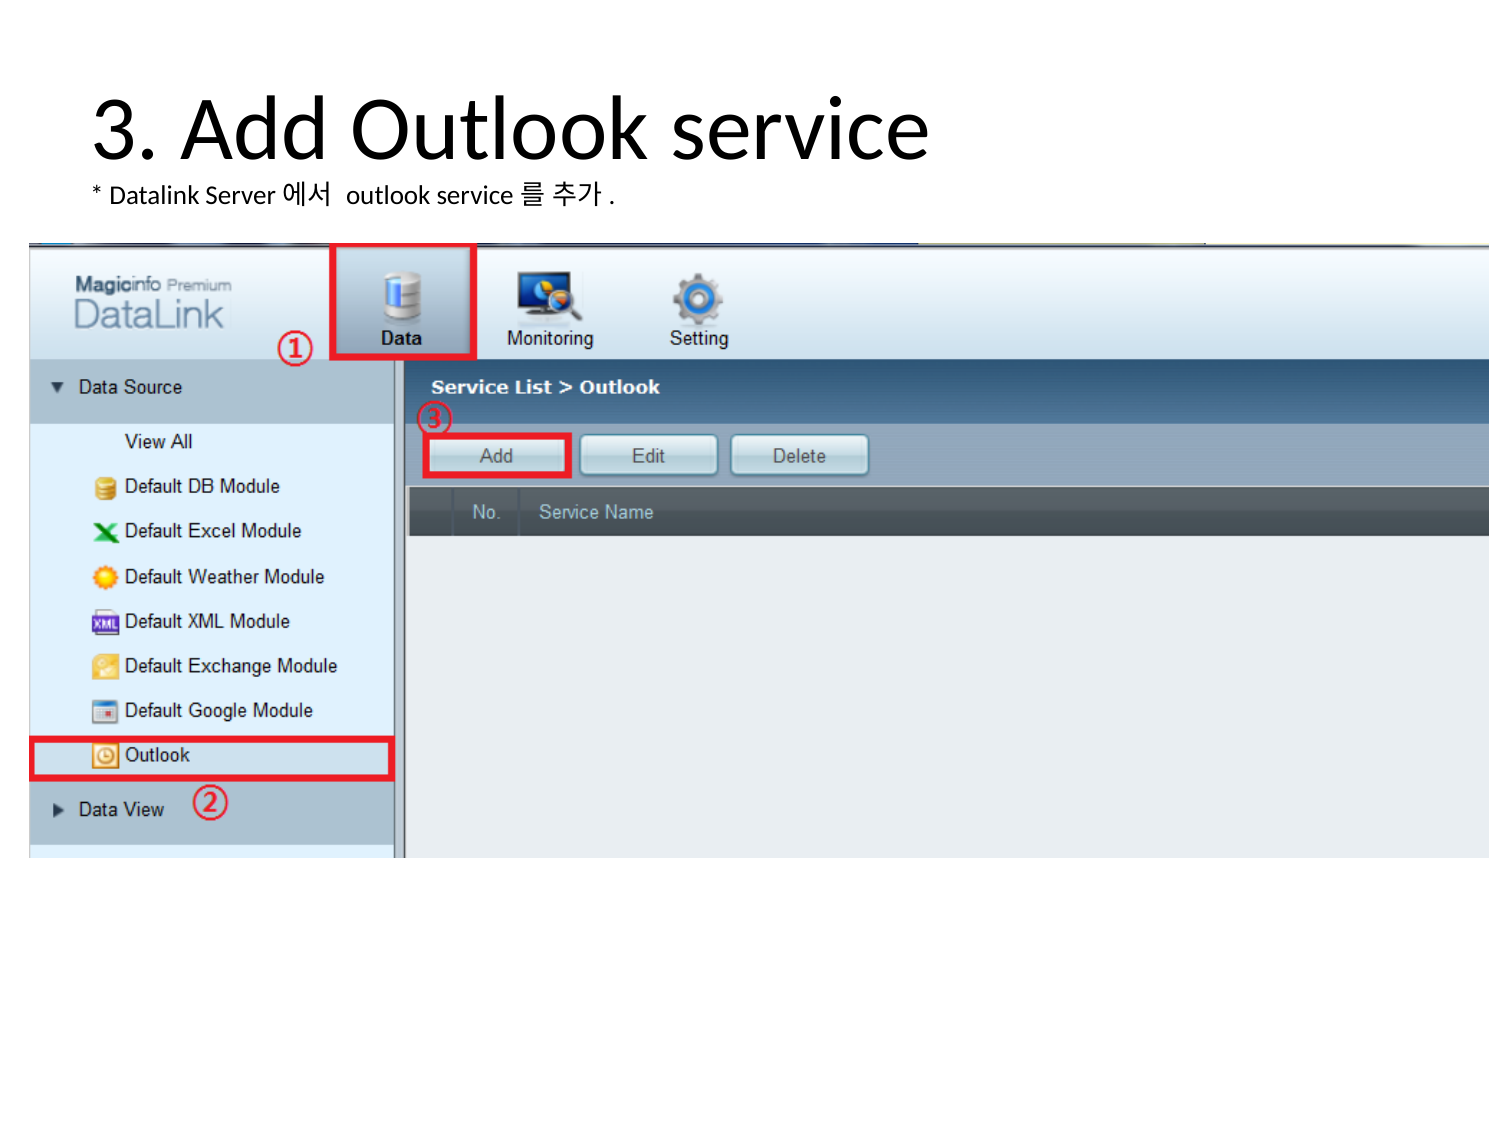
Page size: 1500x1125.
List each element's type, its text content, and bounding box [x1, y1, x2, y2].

title 3. Add Outlook service * Datalink Server에서 outlook service를 추가. [75, 45, 1425, 233]
picture [29, 242, 1489, 858]
